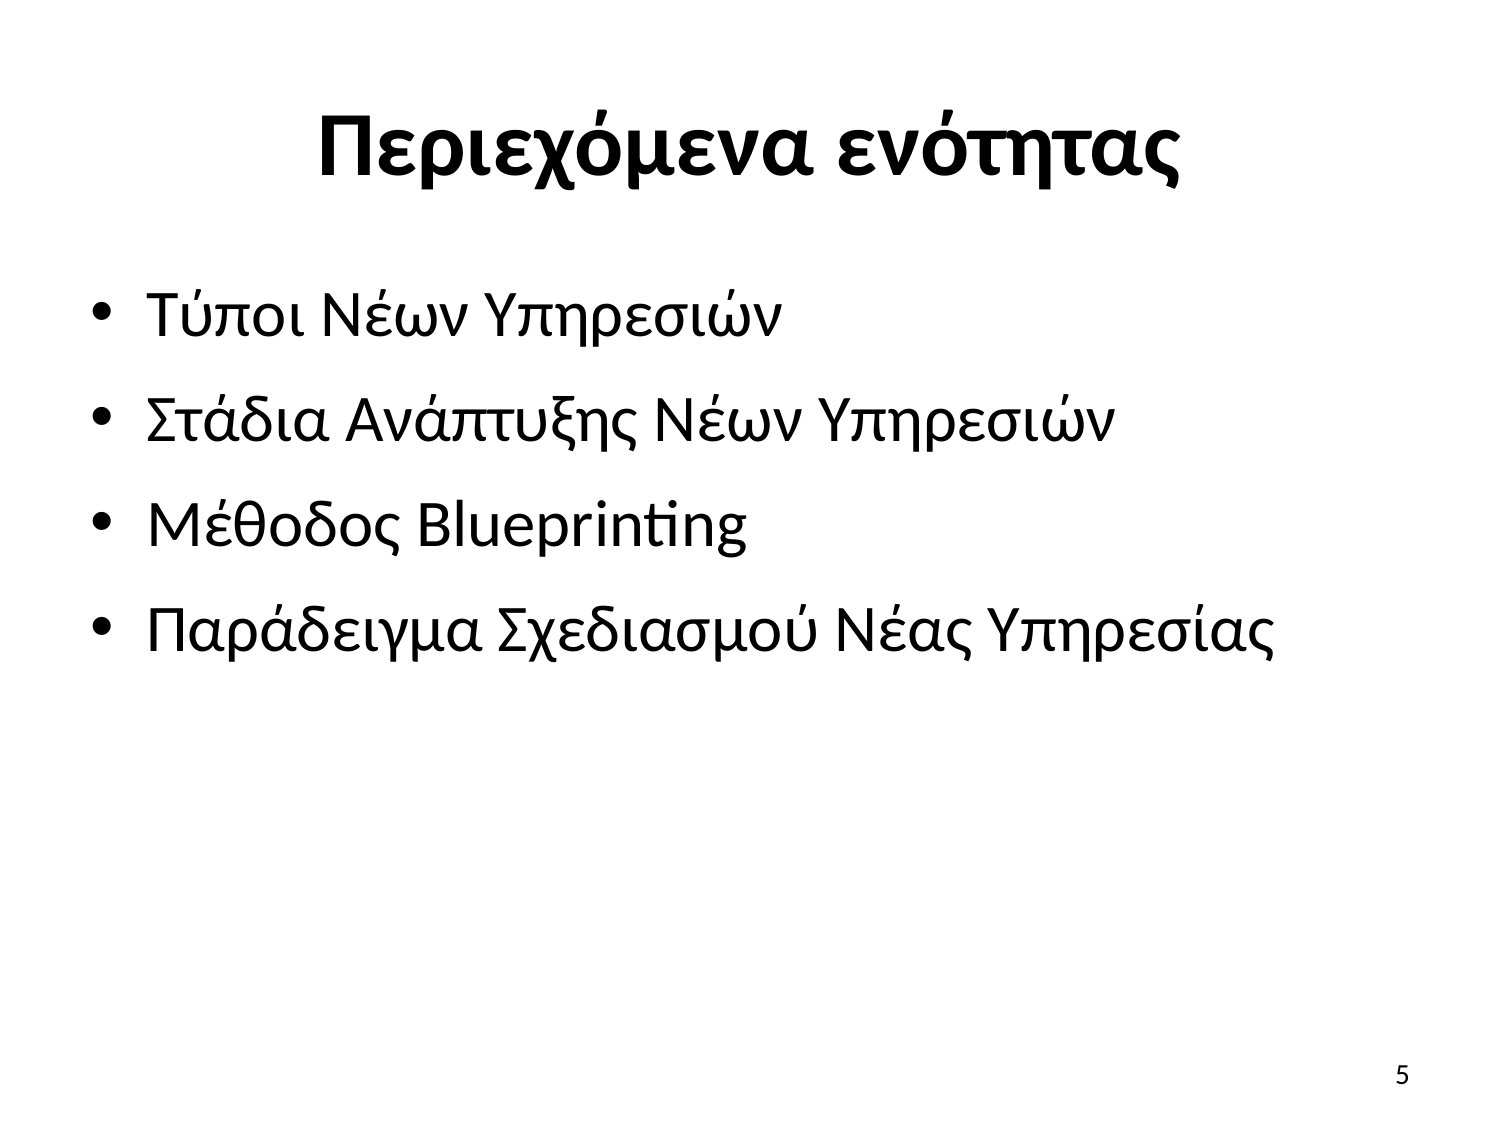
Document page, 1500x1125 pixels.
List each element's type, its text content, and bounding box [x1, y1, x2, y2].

slide_number 5 [1074, 1042, 1425, 1103]
list Τύποι Νέων Υπηρεσιών Στάδια Ανάπτυξης Νέων Υπηρεσιών Μέθοδος Blueprinting Παράδειγμα Σχεδιασμού Νέας Υπηρεσίας [75, 262, 1425, 1005]
title Περιεχόμενα ενότητας [75, 45, 1425, 233]
